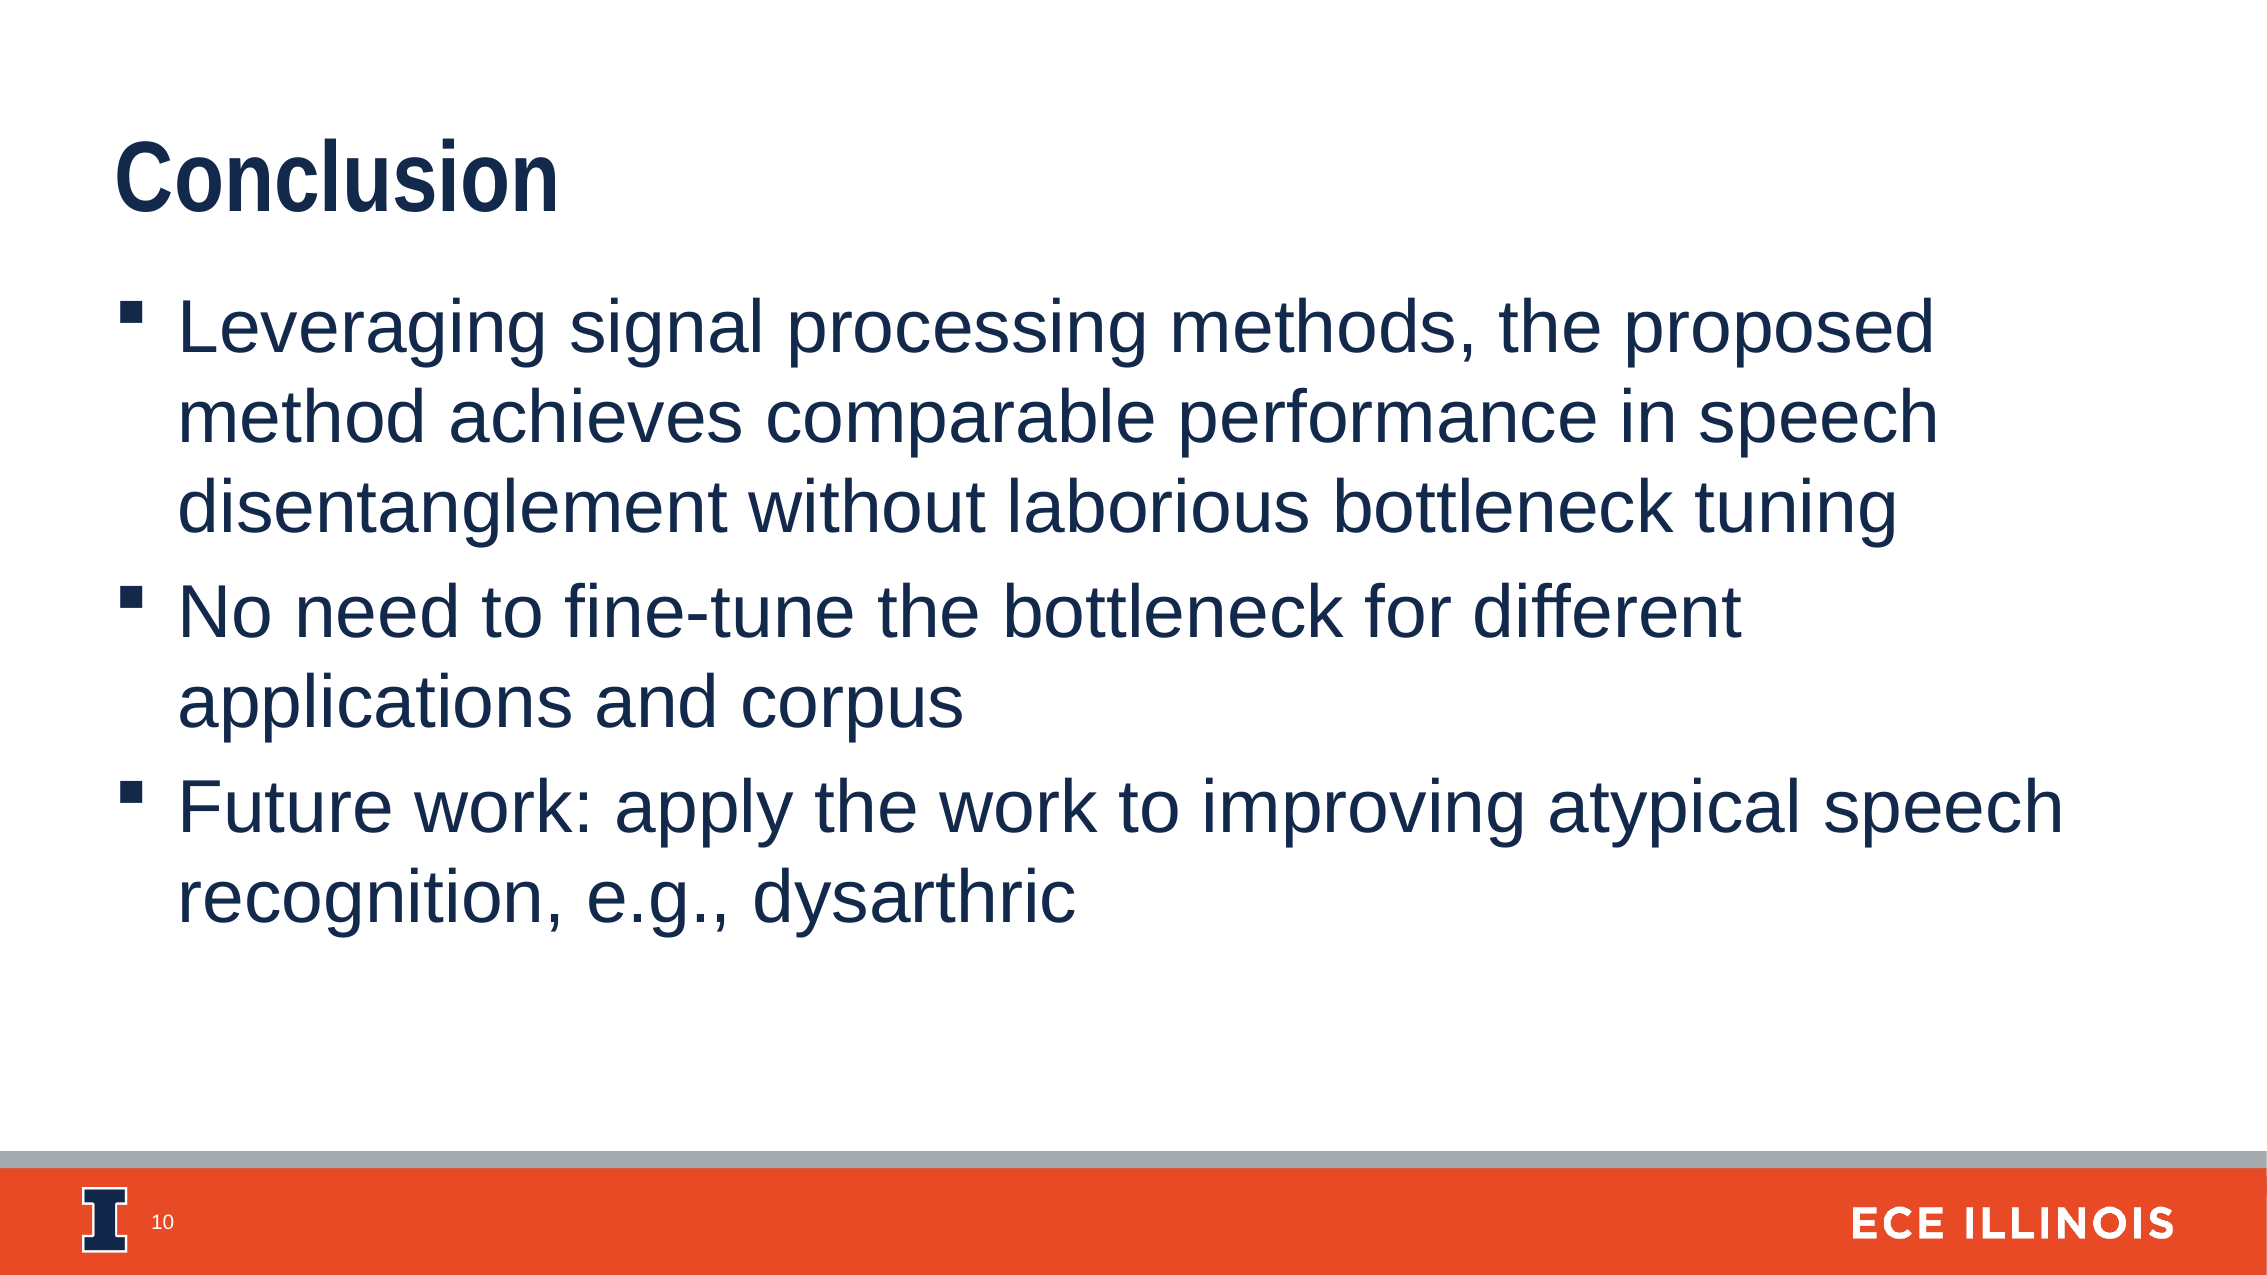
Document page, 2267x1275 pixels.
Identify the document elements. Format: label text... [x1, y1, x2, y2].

picture [0, 1151, 2267, 1258]
slide_number 10 [136, 1187, 224, 1256]
list Leveraging signal processing methods, the proposed method achieves comparable performance in speech disentanglement without laborious bottleneck tuning No need to fine-tune the bottleneck for different applications and corpus Future work: apply the work to improving atypical speech recognition, e.g., dysarthric [100, 269, 2139, 1100]
picture [1853, 1206, 2173, 1239]
list Conclusion [100, 104, 2173, 224]
